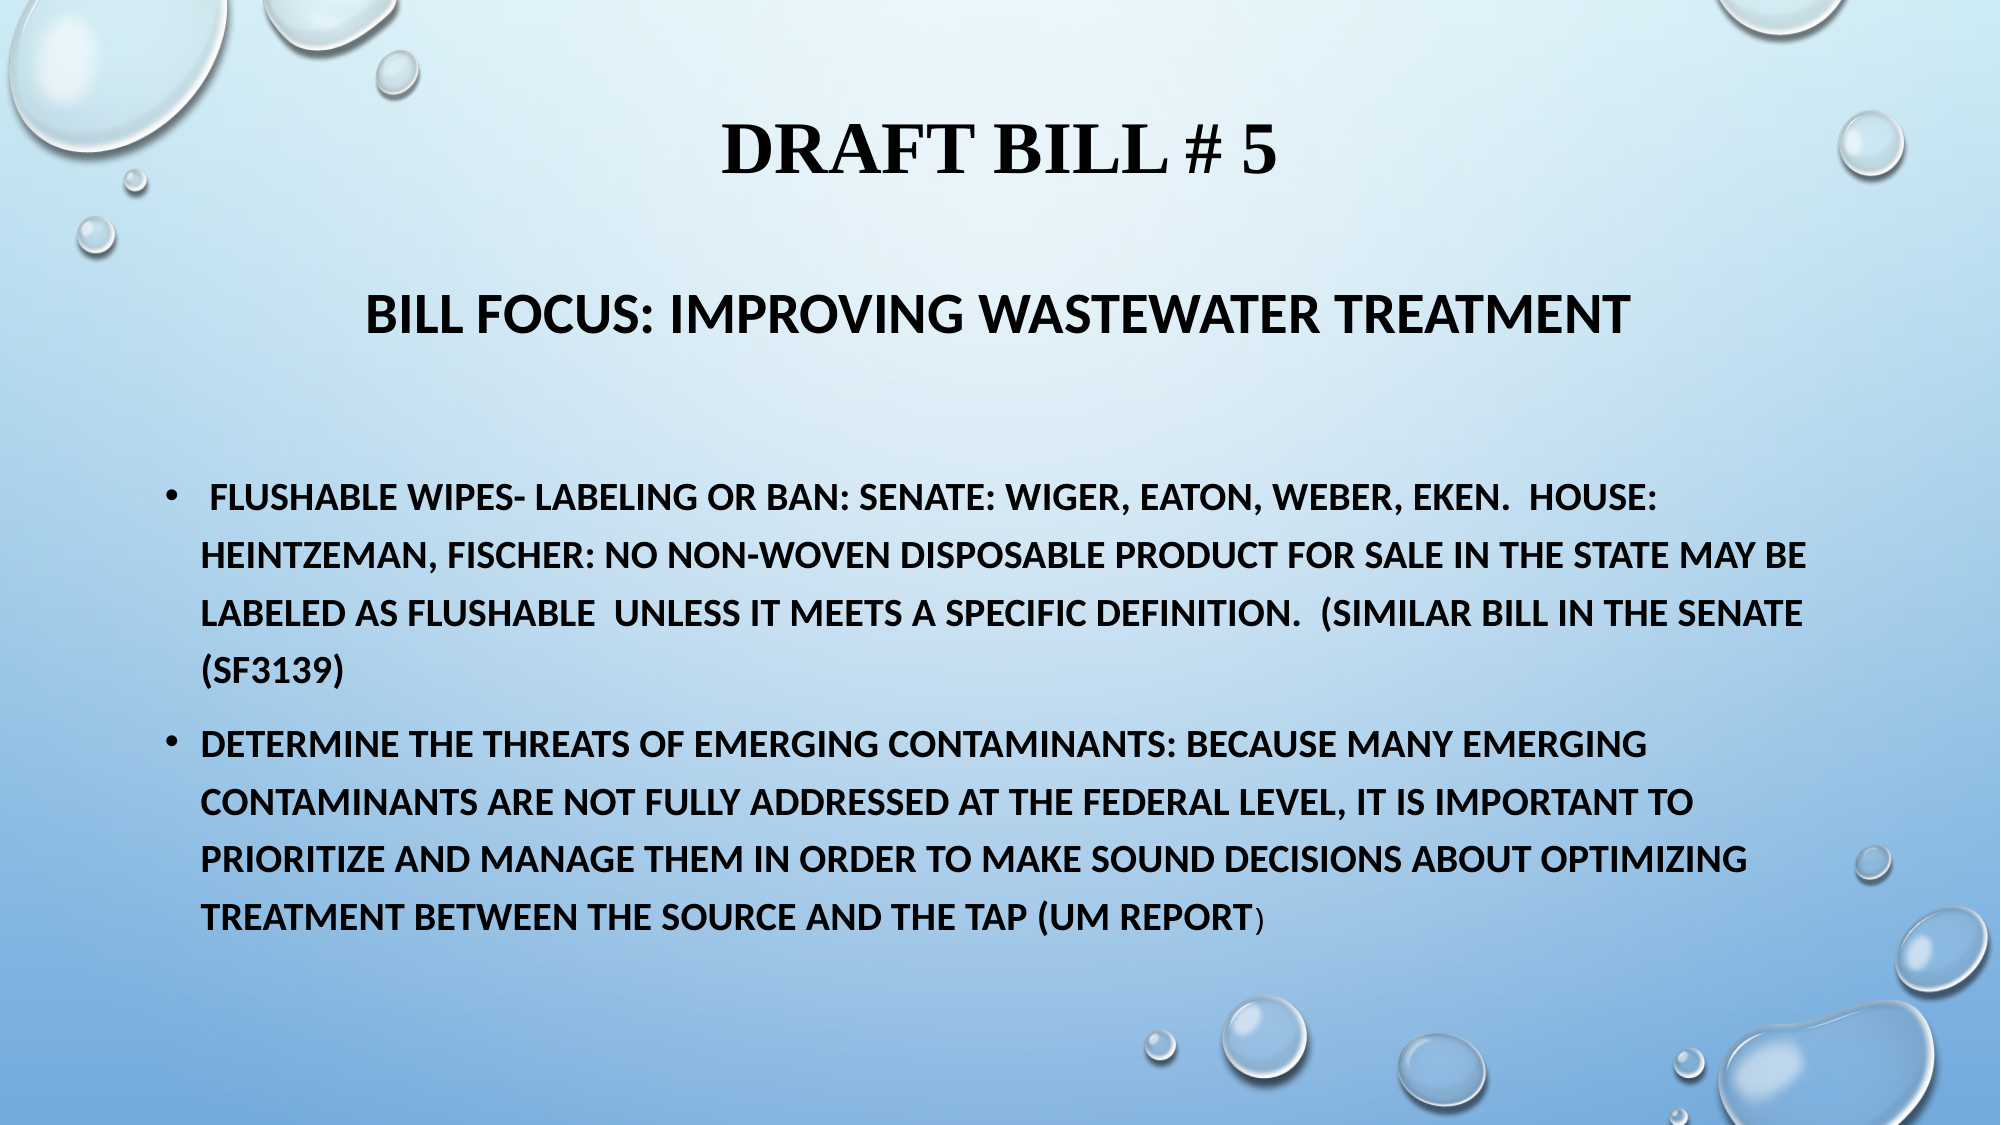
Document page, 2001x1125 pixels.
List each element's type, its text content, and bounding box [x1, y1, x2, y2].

picture [0, 0, 2000, 1125]
list Bill Focus: Improving Wastewater Treatment Flushable wipes- labeling or ban: Senate: Wiger, Eaton, Weber, Eken. House: Heintzeman, Fischer: No non-woven disposable product for sale in the state may be labeled as flushable unless it meets a specific definition. (Similar bill in the Senate (SF3139) Determine the threats of Emerging Contaminants: Because many emerging contaminants are not fully addressed at the federal level, it is important to prioritize and manage them in order to make sound decisions about optimizing treatment between the source and the tap (UM report) [149, 197, 1850, 950]
title Draft Bill # 5 [149, 101, 1851, 198]
